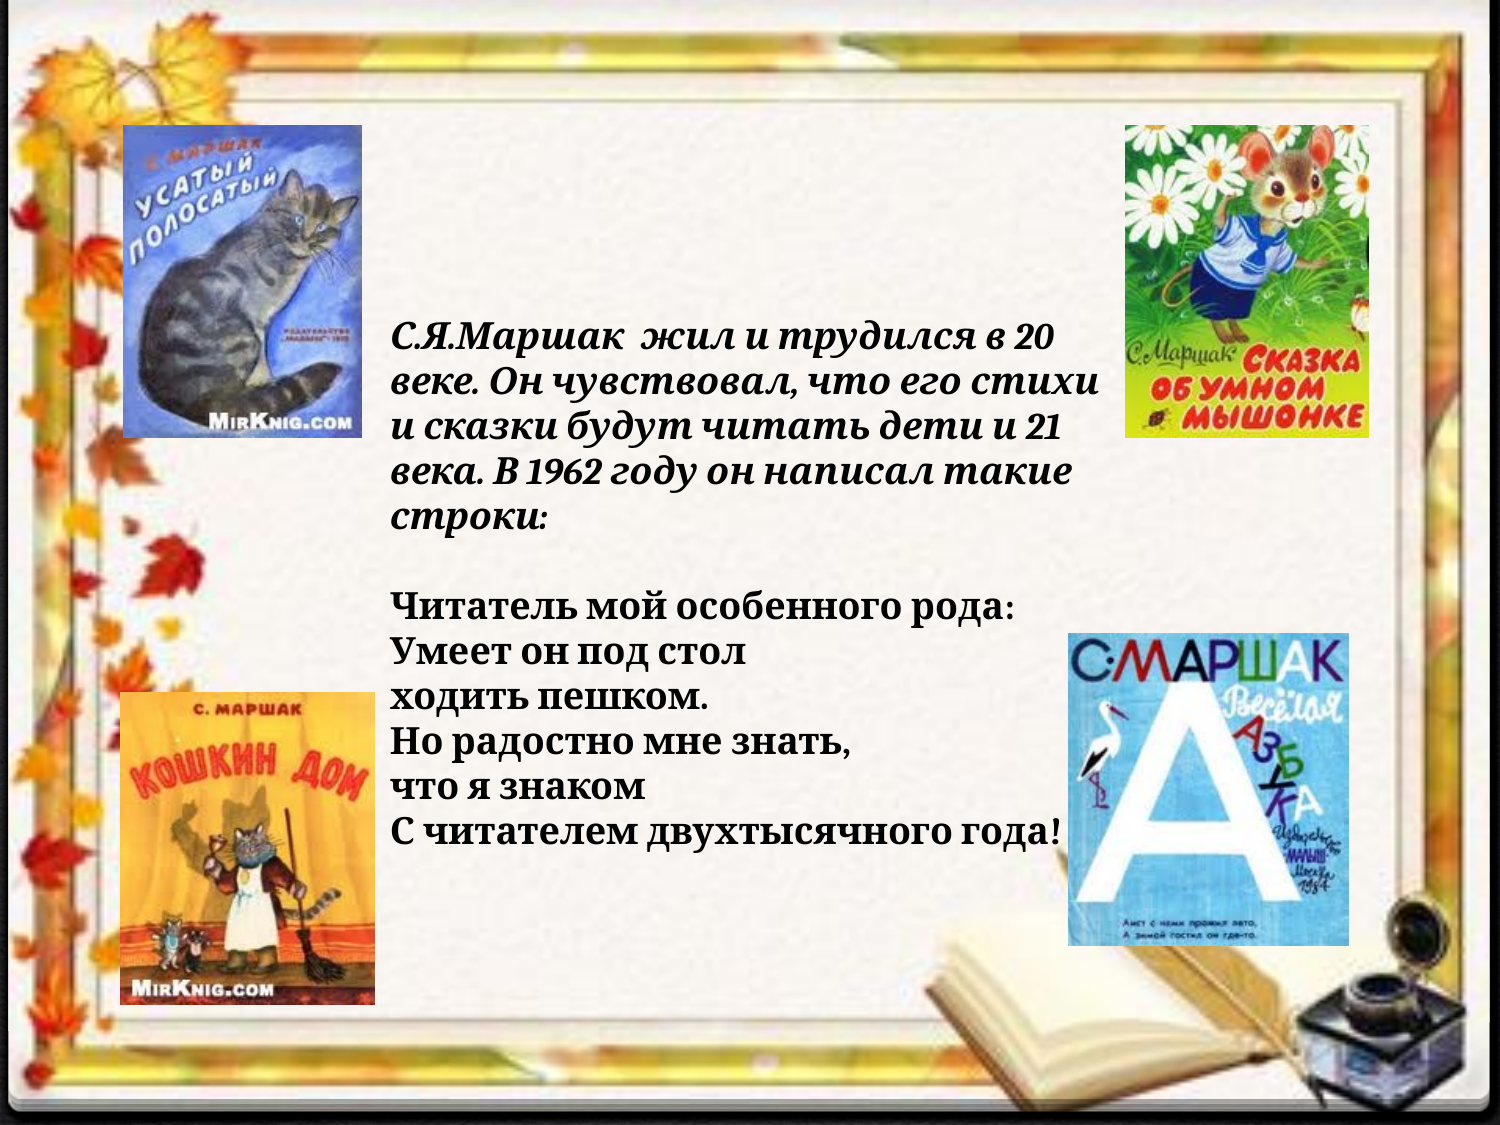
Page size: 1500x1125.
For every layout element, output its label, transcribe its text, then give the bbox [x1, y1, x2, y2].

text_box С.Я.Маршак жил и трудился в 20 веке. Он чувствовал, что его стихи и сказки будут читать дети и 21 века. В 1962 году он написал такие строки: Читатель мой особенного рода: Умеет он под стол ходить пешком. Но радостно мне знать, что я знаком С читателем двухтысячного года! [374, 304, 1125, 860]
picture [0, 0, 1500, 1125]
